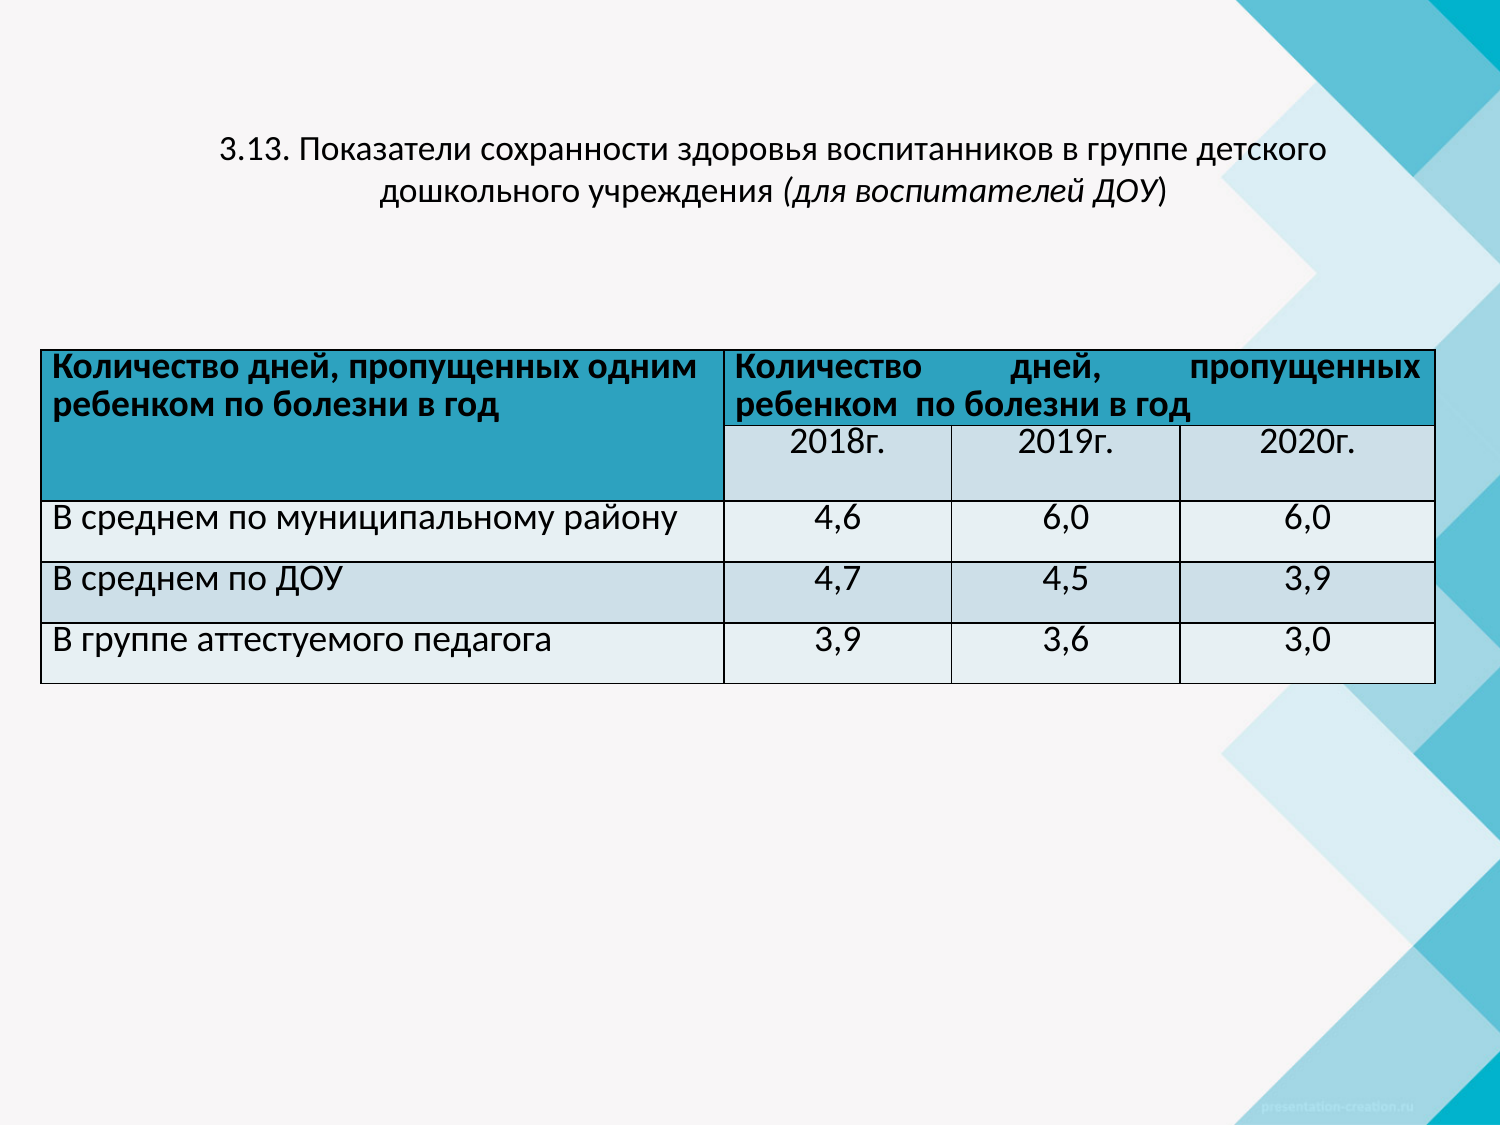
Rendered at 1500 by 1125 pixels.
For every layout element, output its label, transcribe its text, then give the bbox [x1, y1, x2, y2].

table_cell 4,6 [725, 502, 951, 561]
table_cell 4,5 [952, 563, 1179, 622]
table_cell 6,0 [952, 502, 1179, 561]
table_cell 4,7 [725, 563, 951, 622]
table_cell 3,9 [1181, 563, 1434, 622]
table_cell 3,6 [952, 624, 1179, 683]
table_cell В среднем по ДОУ [42, 563, 723, 622]
table_cell 3,0 [1181, 624, 1434, 683]
table_cell 2019г. [952, 426, 1179, 500]
table_header Количество дней, пропущенных одним ребенком по болезни в год [42, 351, 723, 500]
table_cell В группе аттестуемого педагога [42, 624, 723, 683]
picture [0, 0, 1500, 1125]
table_cell В среднем по муниципальному району [42, 502, 723, 561]
table_cell 2018г. [725, 426, 951, 500]
table_cell 2020г. [1181, 426, 1434, 500]
table_cell 3,9 [725, 624, 951, 683]
table_cell 6,0 [1181, 502, 1434, 561]
title 3.13. Показатели сохранности здоровья воспитанников в группе детского дошкольного учреждения (для воспитателей ДОУ) [159, 31, 1388, 279]
table_header Количество дней, пропущенных ребенком по болезни в год [725, 351, 1434, 425]
